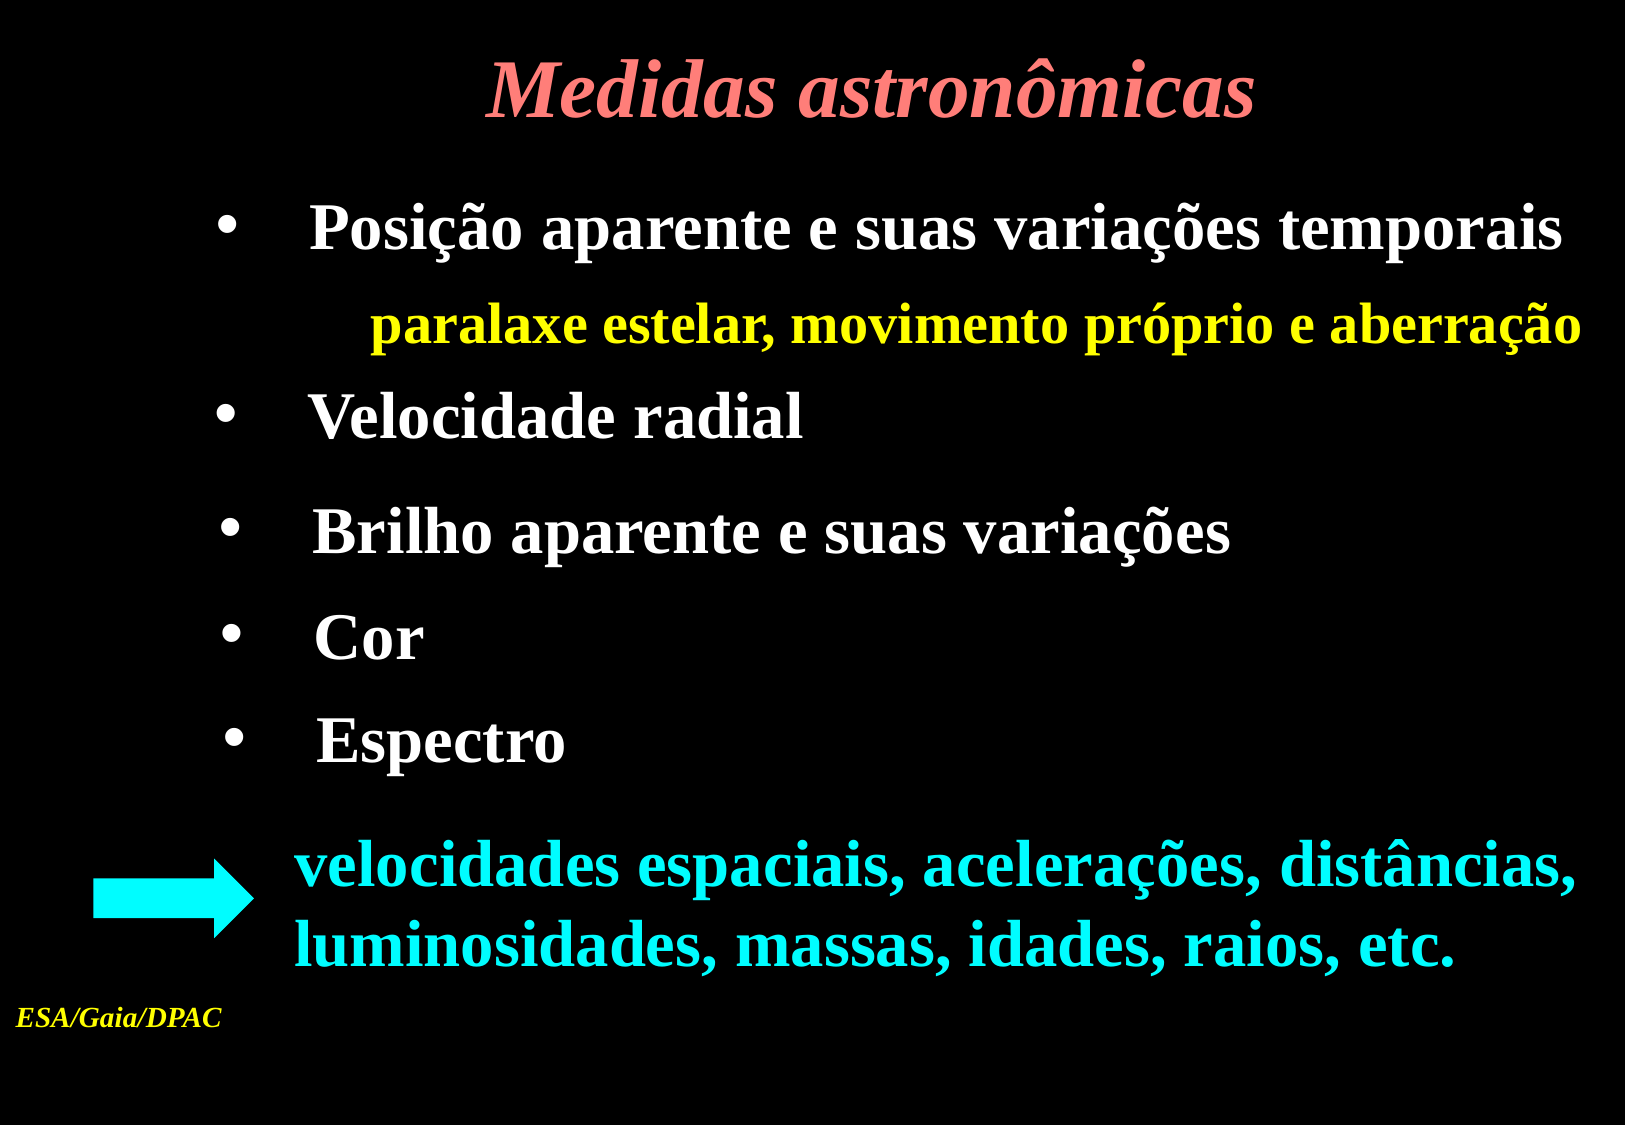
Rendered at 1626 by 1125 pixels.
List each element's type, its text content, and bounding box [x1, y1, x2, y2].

text_box ESA/Gaia/DPAC [0, 991, 237, 1041]
text_box paralaxe estelar, movimento próprio e aberração [355, 277, 1598, 363]
text_box Espectro [207, 688, 583, 784]
text_box velocidades espaciais, acelerações, distâncias, luminosidades, massas, idades, raios, etc. [279, 812, 1612, 988]
text_box [92, 856, 256, 941]
text_box Velocidade radial [199, 364, 820, 460]
text_box Brilho aparente e suas variações [204, 479, 1248, 575]
text_box Medidas astronômicas [237, 26, 1506, 142]
text_box Posição aparente e suas variações temporais [200, 175, 1581, 271]
text_box Cor [205, 585, 441, 680]
